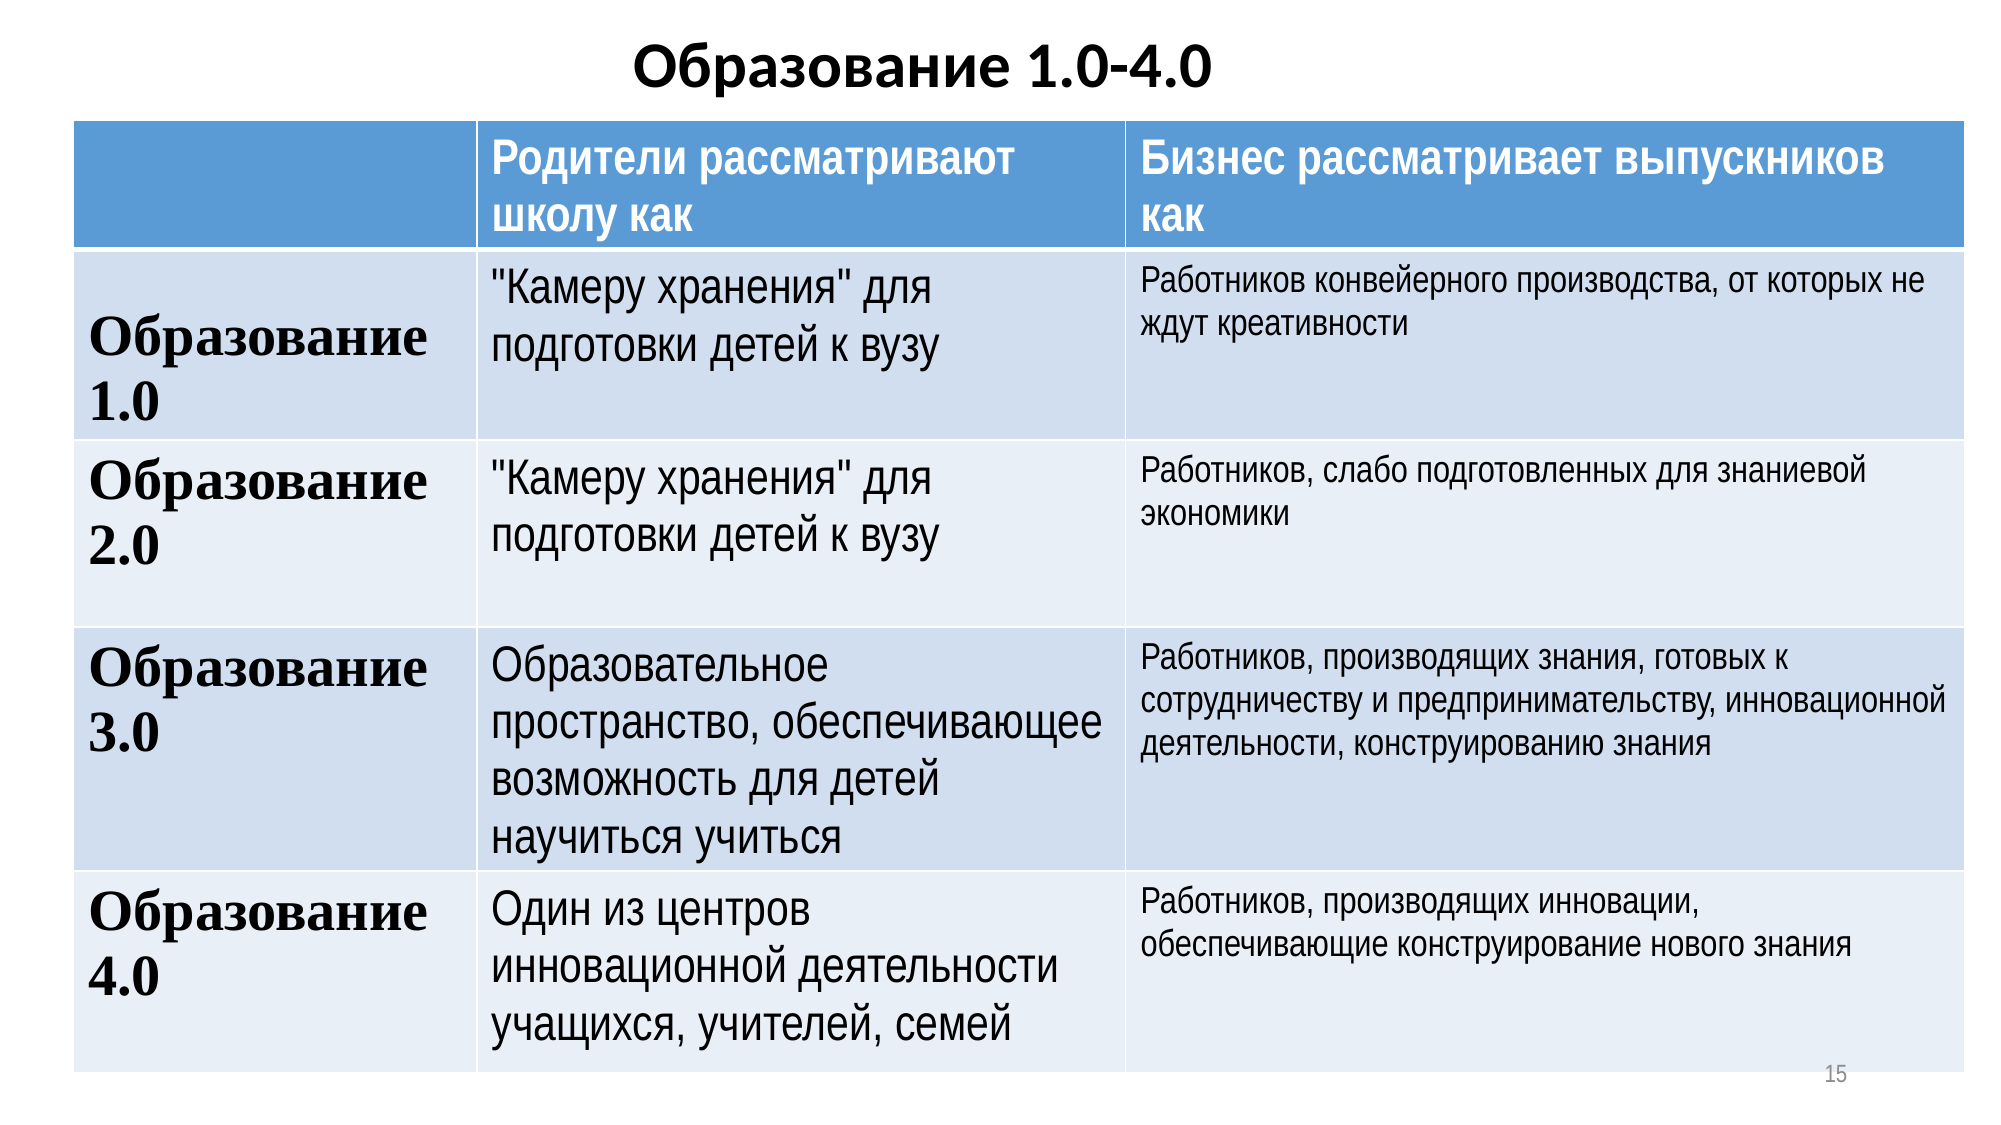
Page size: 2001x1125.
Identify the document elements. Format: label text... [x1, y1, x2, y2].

table_cell "Камеру хранения" для подготовки детей к вузу [478, 252, 1125, 439]
table_cell Работников, производящих инновации, обеспечивающие конструирование нового знания [1126, 872, 1964, 1072]
table_cell Работников конвейерного производства, от которых не ждут креативности [1126, 252, 1964, 439]
table_cell Образование 1.0 [74, 252, 476, 439]
table_cell Образование 2.0 [74, 441, 476, 626]
table_cell Один из центров инновационной деятельности учащихся, учителей, семей [478, 872, 1125, 1072]
table_cell "Камеру хранения" для подготовки детей к вузу [478, 441, 1125, 626]
table_cell Образовательное пространство, обеспечивающее возможность для детей научиться учиться [478, 628, 1125, 870]
slide_number 15 [1412, 1042, 1863, 1103]
table_cell Работников, производящих знания, готовых к сотрудничеству и предпринимательству, инновационной деятельности, конструированию знания [1126, 628, 1964, 870]
table_header Родители рассматривают школу как [478, 121, 1125, 247]
table_cell Образование 4.0 [74, 872, 476, 1072]
table_cell Образование 3.0 [74, 628, 476, 870]
title Образование 1.0-4.0 [68, 0, 1794, 110]
table_header [74, 121, 476, 247]
table_header Бизнес рассматривает выпускников как [1126, 121, 1964, 247]
table_cell Работников, слабо подготовленных для знаниевой экономики [1126, 441, 1964, 626]
